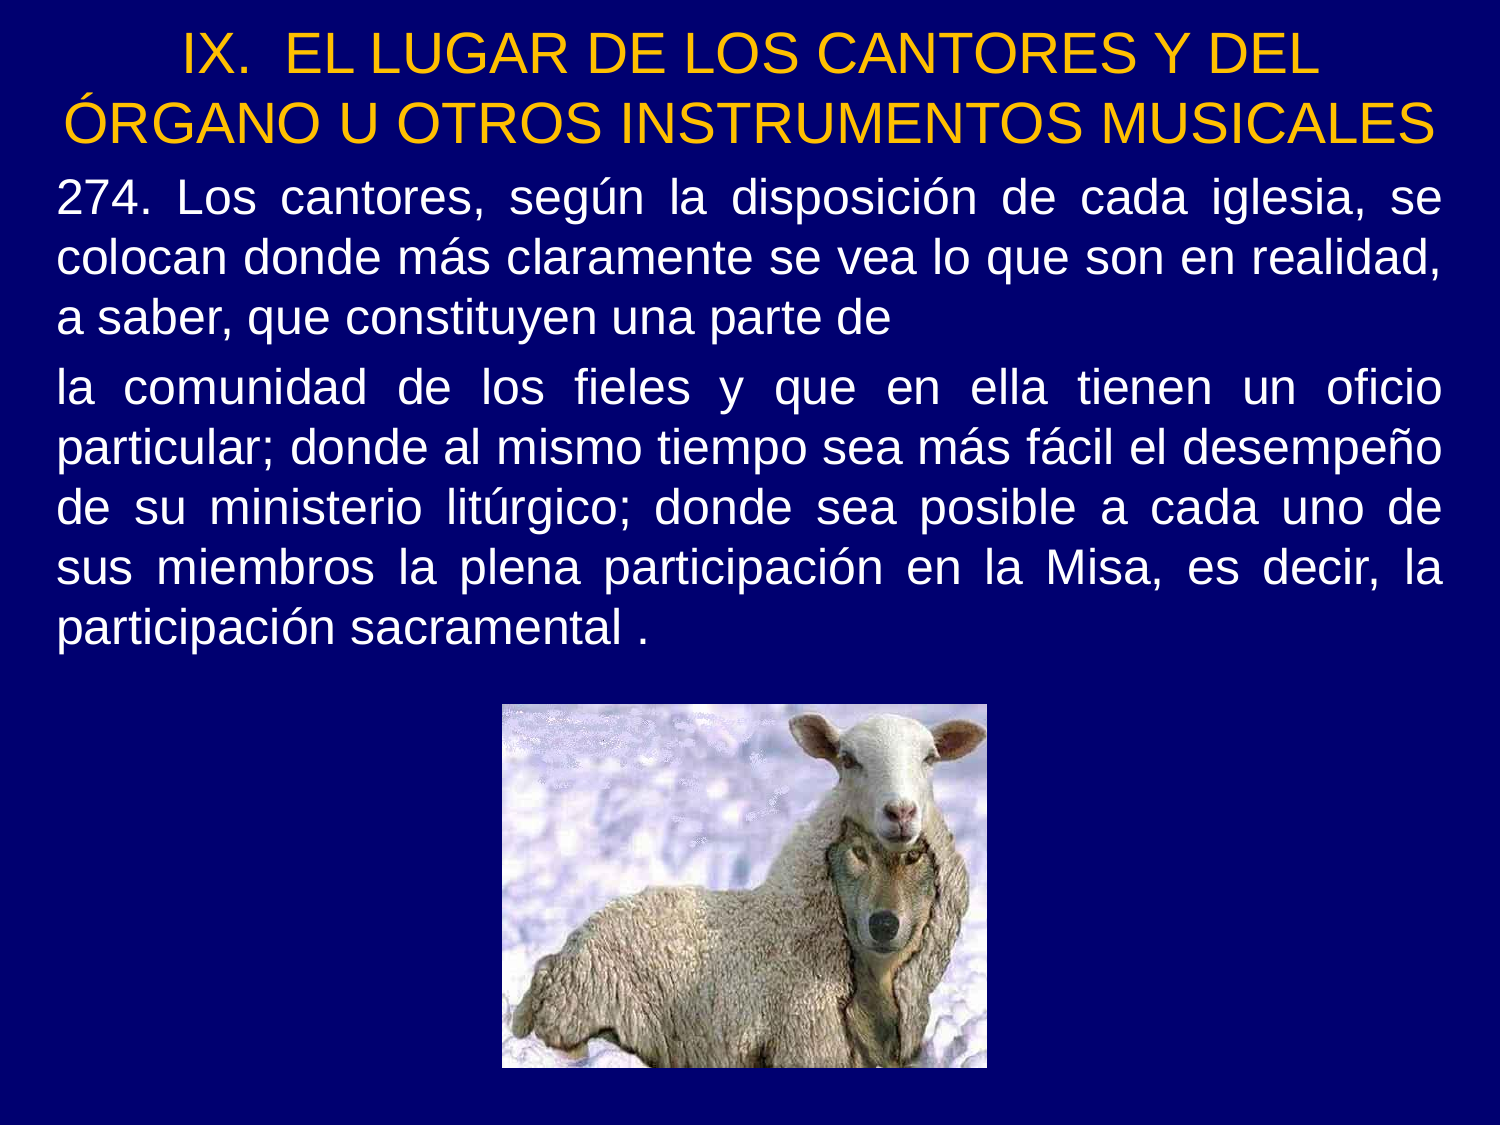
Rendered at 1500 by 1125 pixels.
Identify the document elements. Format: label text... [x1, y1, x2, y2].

list IX. EL LUGAR DE LOS CANTORES Y DEL ÓRGANO U OTROS INSTRUMENTOS MUSICALES 274. Los cantores, según la disposición de cada iglesia, se colocan donde más claramente se vea lo que son en realidad, a saber, que constituyen una parte de la comunidad de los fieles y que en ella tienen un oficio particular; donde al mismo tiempo sea más fácil el desempeño de su ministerio litúrgico; donde sea posible a cada uno de sus miembros la plena participación en la Misa, es decir, la participación sacramental . [41, 7, 1459, 917]
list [501, 703, 987, 1068]
